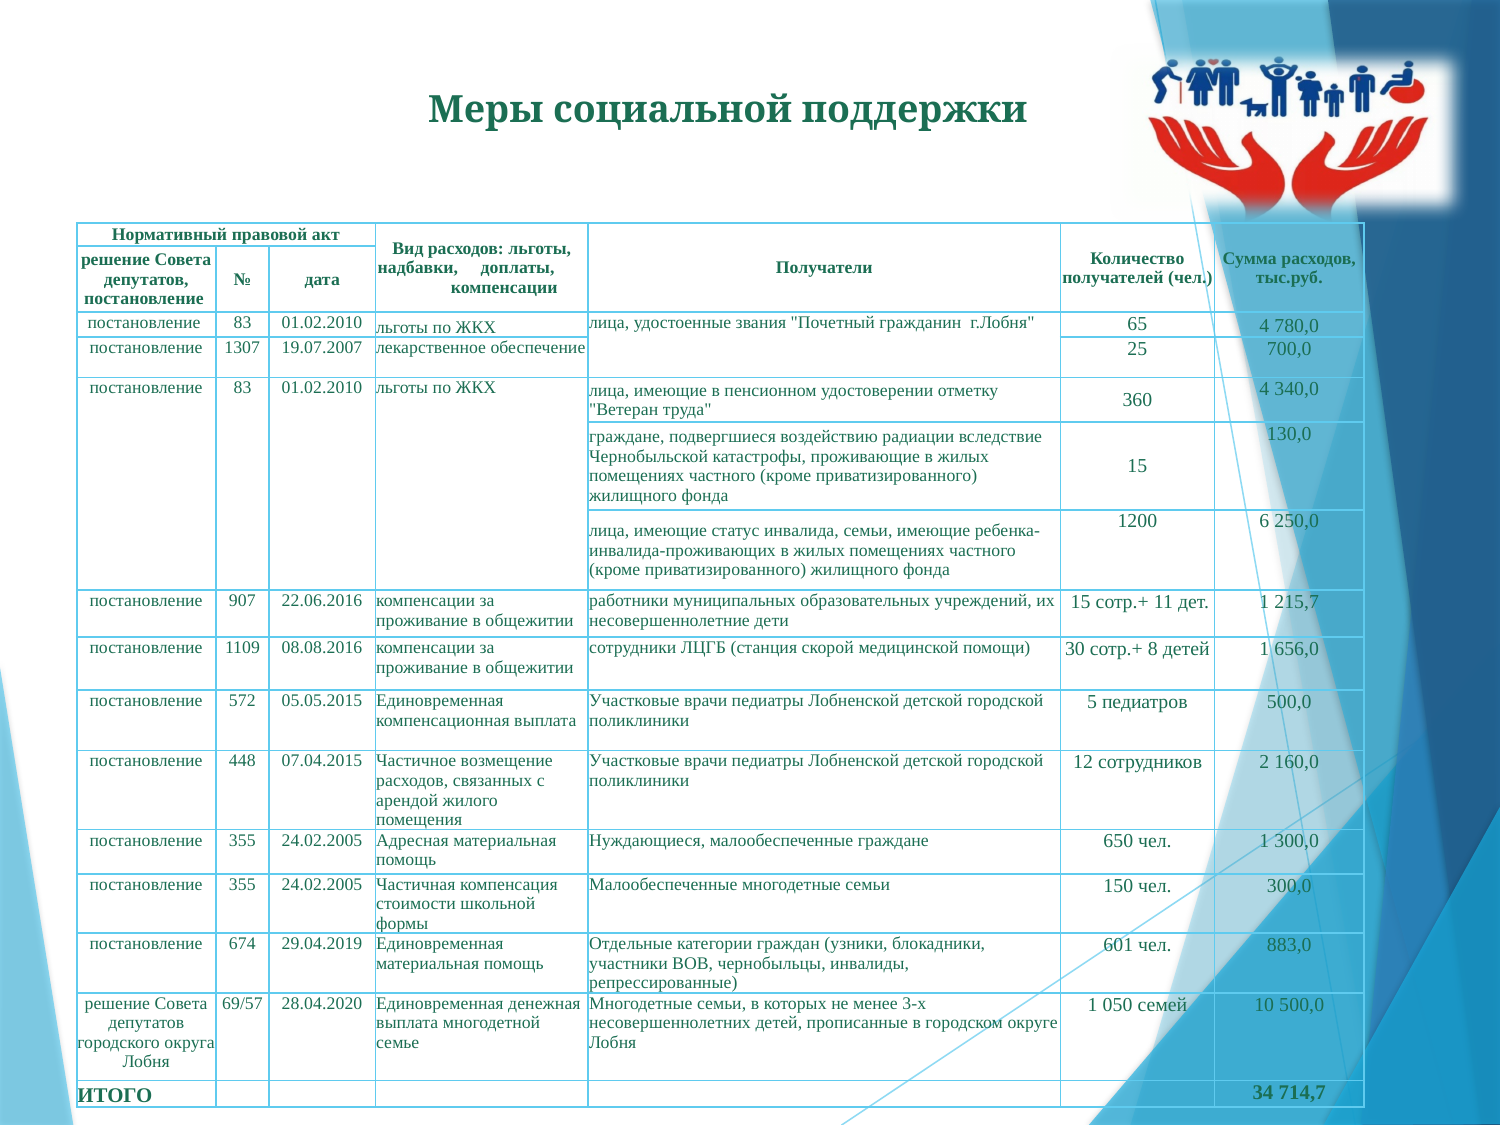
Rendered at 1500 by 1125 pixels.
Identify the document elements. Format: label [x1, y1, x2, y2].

table_cell [1061, 1081, 1214, 1106]
table_cell [1215, 338, 1363, 377]
table_cell [1215, 1081, 1363, 1106]
table_header [78, 224, 375, 245]
table_cell [1215, 511, 1363, 589]
table_cell [589, 638, 1060, 689]
table_cell [1215, 378, 1363, 421]
table_cell [78, 1081, 215, 1106]
table_cell [589, 830, 1060, 873]
picture [1108, 42, 1471, 224]
table_cell [589, 751, 1060, 829]
table_cell [589, 691, 1060, 750]
table_cell [78, 313, 215, 336]
table_cell [217, 934, 268, 992]
table_cell [1215, 691, 1363, 750]
table_cell [589, 934, 1060, 992]
table_cell [270, 378, 375, 589]
table_cell [376, 830, 587, 873]
table_cell [78, 378, 215, 589]
table_cell [217, 691, 268, 750]
table_cell [270, 1081, 375, 1106]
table_cell [78, 638, 215, 689]
table_cell [376, 313, 587, 336]
table_cell [1061, 751, 1214, 829]
table_cell [376, 691, 587, 750]
table_cell [270, 751, 375, 829]
table_cell [1061, 591, 1214, 636]
table_cell [1215, 638, 1363, 689]
table_cell [1061, 934, 1214, 992]
table_cell [78, 994, 215, 1080]
table_cell [1215, 994, 1363, 1080]
table_cell [589, 511, 1060, 589]
table_cell [78, 934, 215, 992]
table_cell [1061, 378, 1214, 421]
table_cell [217, 378, 268, 589]
table_header [376, 224, 587, 311]
table_cell [376, 638, 587, 689]
table_cell [376, 378, 587, 589]
table_cell [589, 313, 1060, 377]
table_cell [376, 875, 587, 932]
table_cell [1215, 313, 1363, 336]
table_cell [1061, 875, 1214, 932]
table_cell [78, 875, 215, 932]
table_cell [217, 1081, 268, 1106]
table_cell [270, 638, 375, 689]
table_cell [270, 313, 375, 336]
table_cell [589, 1081, 1060, 1106]
table_cell [1215, 830, 1363, 873]
table_cell [376, 934, 587, 992]
table_cell [217, 338, 268, 377]
table_cell [78, 591, 215, 636]
table_cell [1061, 691, 1214, 750]
table_cell [217, 994, 268, 1080]
title [218, 66, 1108, 138]
table_cell [589, 423, 1060, 509]
table_cell [1061, 511, 1214, 589]
table_cell [270, 247, 375, 311]
table_header [1215, 224, 1363, 311]
table_cell [270, 994, 375, 1080]
table_cell [270, 338, 375, 377]
table_cell [78, 338, 215, 377]
table_cell [1215, 934, 1363, 992]
table_cell [270, 875, 375, 932]
table_cell [1061, 994, 1214, 1080]
table_cell [217, 591, 268, 636]
table_cell [589, 591, 1060, 636]
table_cell [270, 934, 375, 992]
table_cell [589, 378, 1060, 421]
table_cell [270, 691, 375, 750]
table_cell [1061, 313, 1214, 336]
table_cell [78, 751, 215, 829]
table_cell [1215, 591, 1363, 636]
table_cell [376, 994, 587, 1080]
table_header [1061, 224, 1214, 311]
table_cell [589, 875, 1060, 932]
table_cell [376, 338, 587, 377]
table_cell [589, 994, 1060, 1080]
table_cell [1061, 638, 1214, 689]
table_cell [217, 638, 268, 689]
table_cell [217, 247, 268, 311]
table_cell [1061, 423, 1214, 509]
table_cell [1061, 830, 1214, 873]
table_cell [1215, 875, 1363, 932]
table_header [589, 224, 1060, 311]
table_cell [270, 830, 375, 873]
table_cell [78, 691, 215, 750]
table_cell [1215, 751, 1363, 829]
table_cell [376, 1081, 587, 1106]
table_cell [376, 751, 587, 829]
table_cell [217, 830, 268, 873]
table_cell [217, 751, 268, 829]
table_cell [270, 591, 375, 636]
table_cell [217, 875, 268, 932]
table_cell [1215, 423, 1363, 509]
table_cell [78, 247, 215, 311]
table_cell [78, 830, 215, 873]
table_cell [1061, 338, 1214, 377]
table_cell [376, 591, 587, 636]
table_cell [217, 313, 268, 336]
